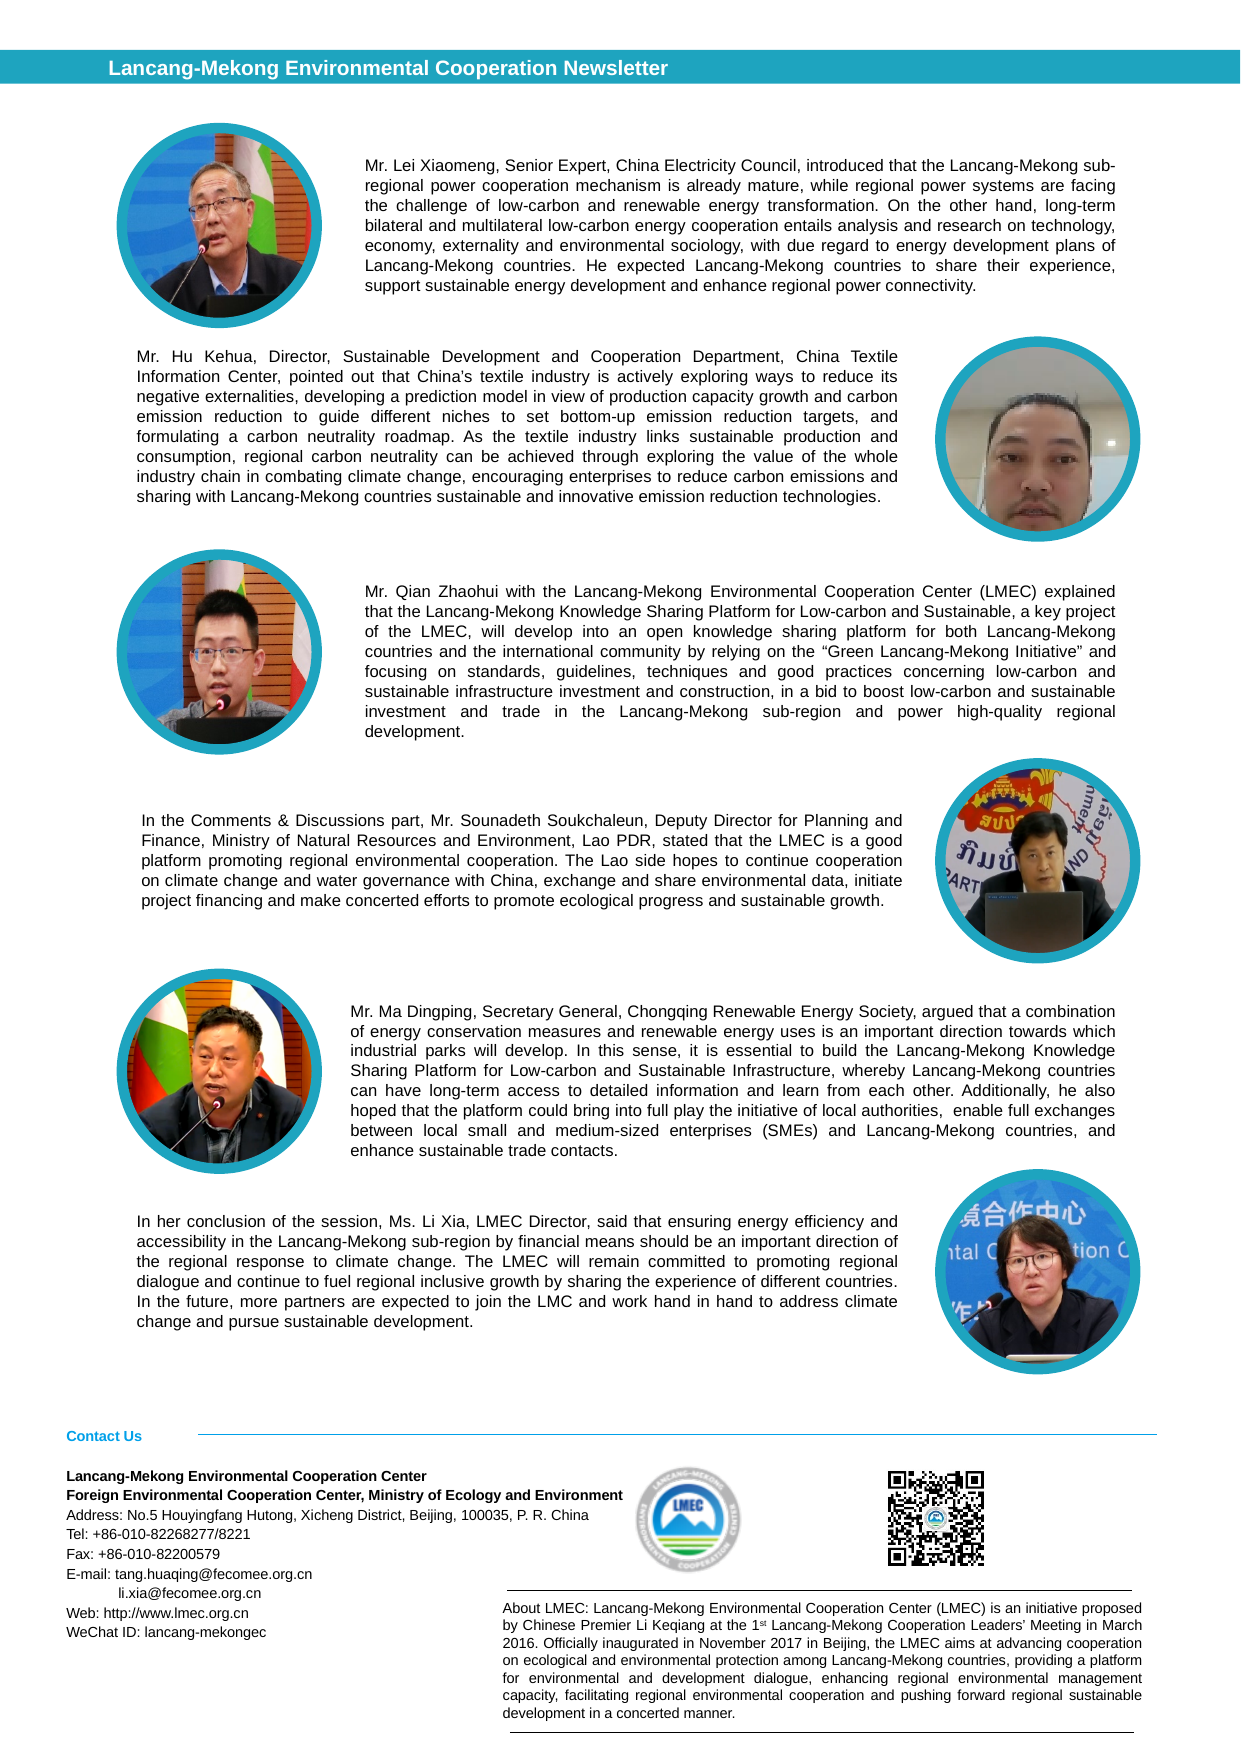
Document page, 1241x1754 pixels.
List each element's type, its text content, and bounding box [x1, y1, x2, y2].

text_box Mr. Hu Kehua, Director, Sustainable Development and Cooperation Department, China Textile Information Center, pointed out that China’s textile industry is actively exploring ways to reduce its negative externalities, developing a prediction model in view of production capacity growth and carbon emission reduction to guide different niches to set bottom-up emission reduction targets, and formulating a carbon neutrality roadmap. As the textile industry links sustainable production and consumption, regional carbon neutrality can be achieved through exploring the value of the whole industry chain in combating climate change, encouraging enterprises to reduce carbon emissions and sharing with Lancang-Mekong countries sustainable and innovative emission reduction technologies. [121, 338, 914, 535]
text_box About LMEC: Lancang-Mekong Environmental Cooperation Center (LMEC) is an initiative proposed by Chinese Premier Li Keqiang at the 1st Lancang-Mekong Cooperation Leaders’ Meeting in March 2016. Officially inaugurated in November 2017 in Beijing, the LMEC aims at advancing cooperation on ecological and environmental protection among Lancang-Mekong countries, providing a platform for environmental and development dialogue, enhancing regional environmental management capacity, facilitating regional environmental cooperation and pushing forward regional sustainable development in a concerted manner. [488, 1591, 1158, 1729]
picture [880, 1463, 991, 1573]
text_box Mr. Qian Zhaohui with the Lancang-Mekong Environmental Cooperation Center (LMEC) explained that the Lancang-Mekong Knowledge Sharing Platform for Low-carbon and Sustainable, a key project of the LMEC, will develop into an open knowledge sharing platform for both Lancang-Mekong countries and the international community by relying on the “Green Lancang-Mekong Initiative” and focusing on standards, guidelines, techniques and good practices concerning low-carbon and sustainable infrastructure investment and construction, in a bid to boost low-carbon and sustainable investment and trade in the Lancang-Mekong sub-region and power high-quality regional development. [349, 573, 1132, 749]
picture [121, 554, 317, 750]
text_box Contact Us Lancang-Mekong Environmental Cooperation Center Foreign Environmental Cooperation Center, Ministry of Ecology and Environment Address: No.5 Houyingfang Hutong, Xicheng District, Beijing, 100035, P. R. China Tel: +86-010-82268277/8221 Fax: +86-010-82200579 E-mail: tang.huaqing@fecomee.org.cn li.xia@fecomee.org.cn Web: http://www.lmec.org.cn WeChat ID: lancang-mekongec [51, 1419, 736, 1649]
picture [940, 763, 1136, 959]
picture [634, 1449, 745, 1579]
picture [121, 128, 317, 323]
text_box Lancang-Mekong Environmental Cooperation Newsletter [0, 49, 1241, 85]
text_box Mr. Ma Dingping, Secretary General, Chongqing Renewable Energy Society, argued that a combination of energy conservation measures and renewable energy uses is an important direction towards which industrial parks will develop. In this sense, it is essential to build the Lancang-Mekong Knowledge Sharing Platform for Low-carbon and Sustainable Infrastructure, whereby Lancang-Mekong countries can have long-term access to detailed information and learn from each other. Additionally, he also hoped that the platform could bring into full play the initiative of local authorities, enable full exchanges between local small and medium-sized enterprises (SMEs) and Lancang-Mekong countries, and enhance sustainable trade contacts. [335, 993, 1132, 1168]
picture [940, 1174, 1136, 1370]
text_box Mr. Lei Xiaomeng, Senior Expert, China Electricity Council, introduced that the Lancang-Mekong sub-regional power cooperation mechanism is already mature, while regional power systems are facing the challenge of low-carbon and renewable energy transformation. On the other hand, long-term bilateral and multilateral low-carbon energy cooperation entails analysis and research on technology, economy, externality and environmental sociology, with due regard to energy development plans of Lancang-Mekong countries. He expected Lancang-Mekong countries to share their experience, support sustainable energy development and enhance regional power connectivity. [349, 147, 1132, 302]
picture [940, 341, 1136, 537]
text_box In the Comments & Discussions part, Mr. Sounadeth Soukchaleun, Deputy Director for Planning and Finance, Ministry of Natural Resources and Environment, Lao PDR, stated that the LMEC is a good platform promoting regional environmental cooperation. The Lao side hopes to continue cooperation on climate change and water governance with China, exchange and share environmental data, initiate project financing and make concerted efforts to promote ecological progress and sustainable growth. [126, 802, 919, 918]
picture [121, 973, 317, 1169]
text_box In her conclusion of the session, Ms. Li Xia, LMEC Director, said that ensuring energy efficiency and accessibility in the Lancang-Mekong sub-region by financial means should be an important direction of the regional response to climate change. The LMEC will remain committed to promoting regional dialogue and continue to fuel regional inclusive growth by sharing the experience of different countries. In the future, more partners are expected to join the LMC and work hand in hand to address climate change and pursue sustainable development. [121, 1203, 914, 1339]
